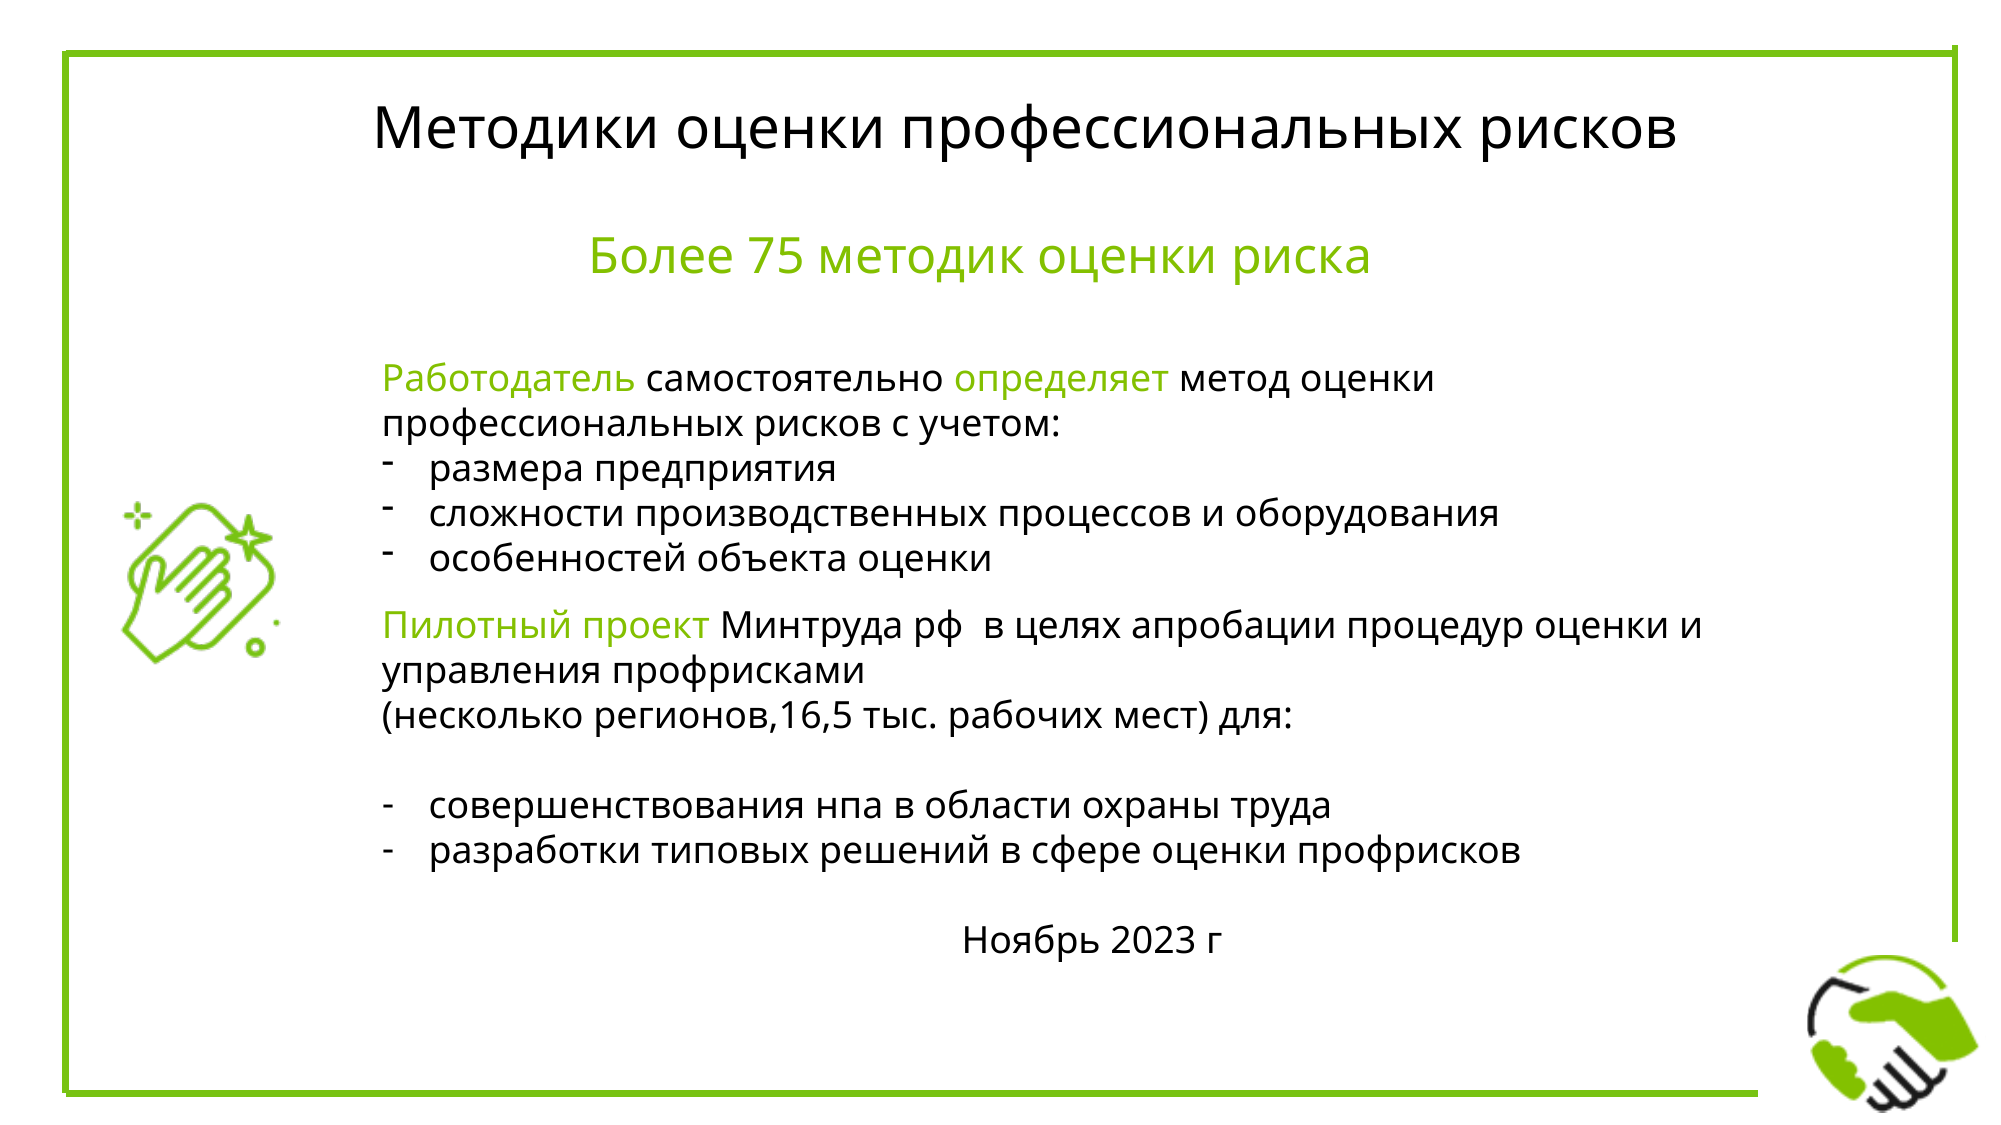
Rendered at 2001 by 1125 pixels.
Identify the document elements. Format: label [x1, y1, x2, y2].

picture [97, 479, 305, 687]
text_box [65, 44, 1986, 1113]
